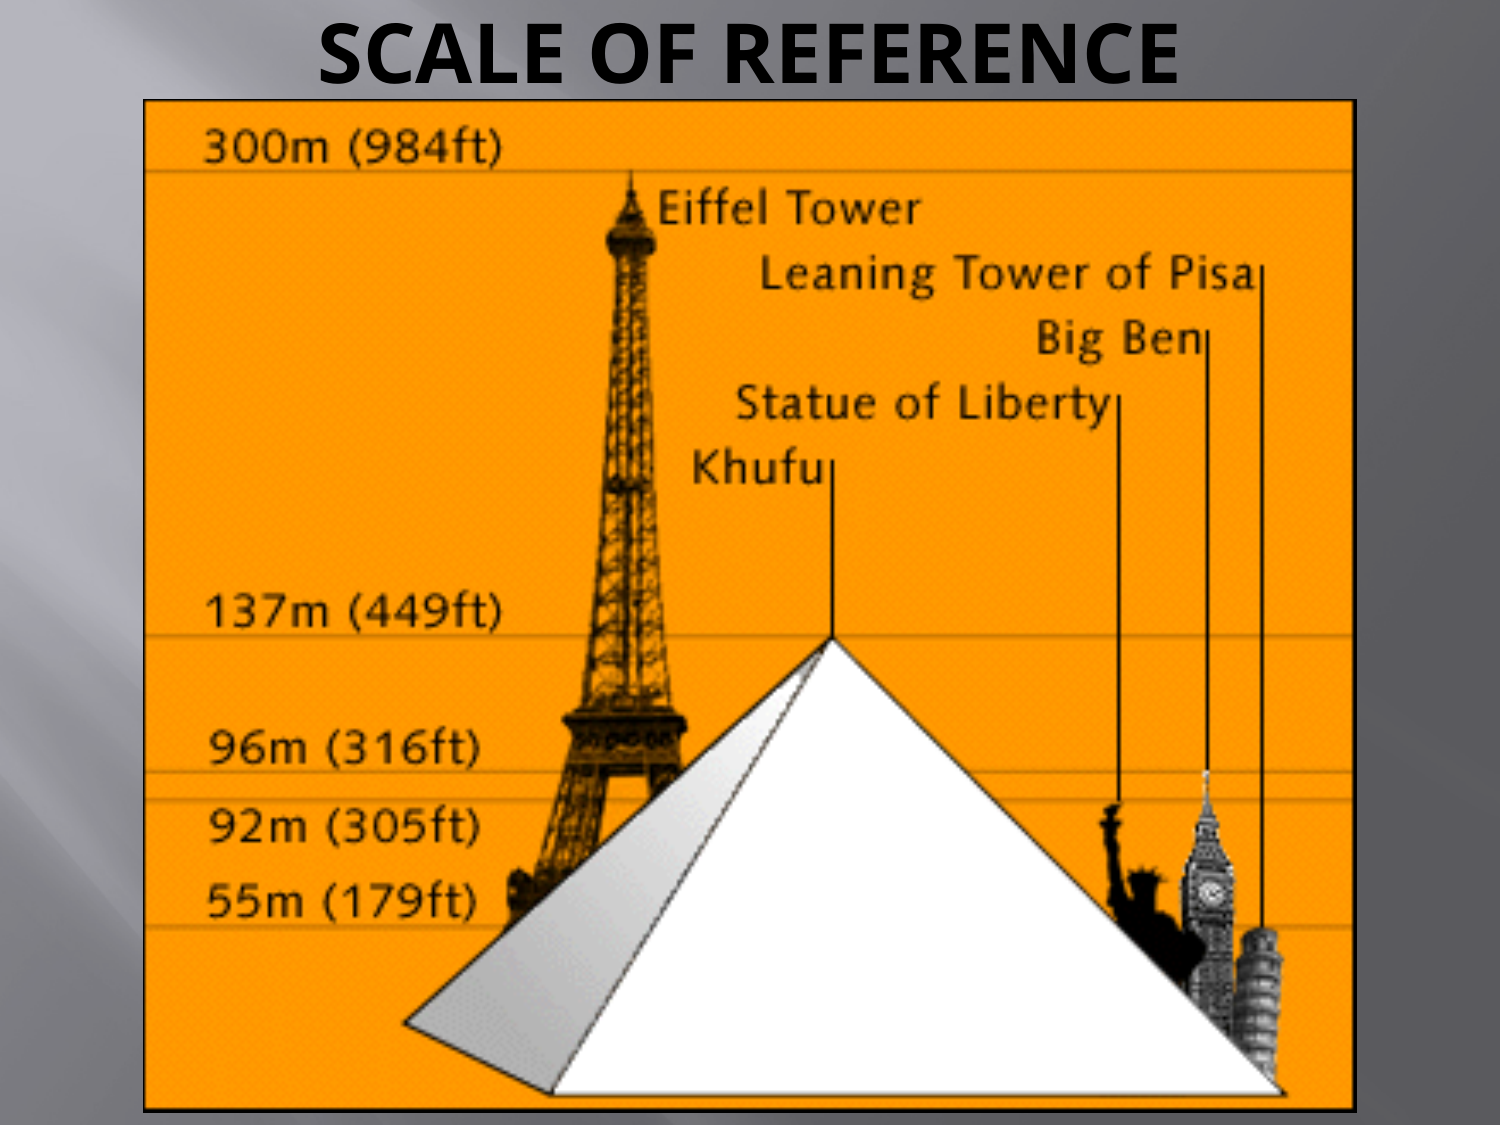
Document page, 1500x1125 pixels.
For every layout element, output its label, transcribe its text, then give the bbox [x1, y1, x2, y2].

title Scale of Reference [112, 0, 1388, 100]
picture [142, 99, 1357, 1113]
